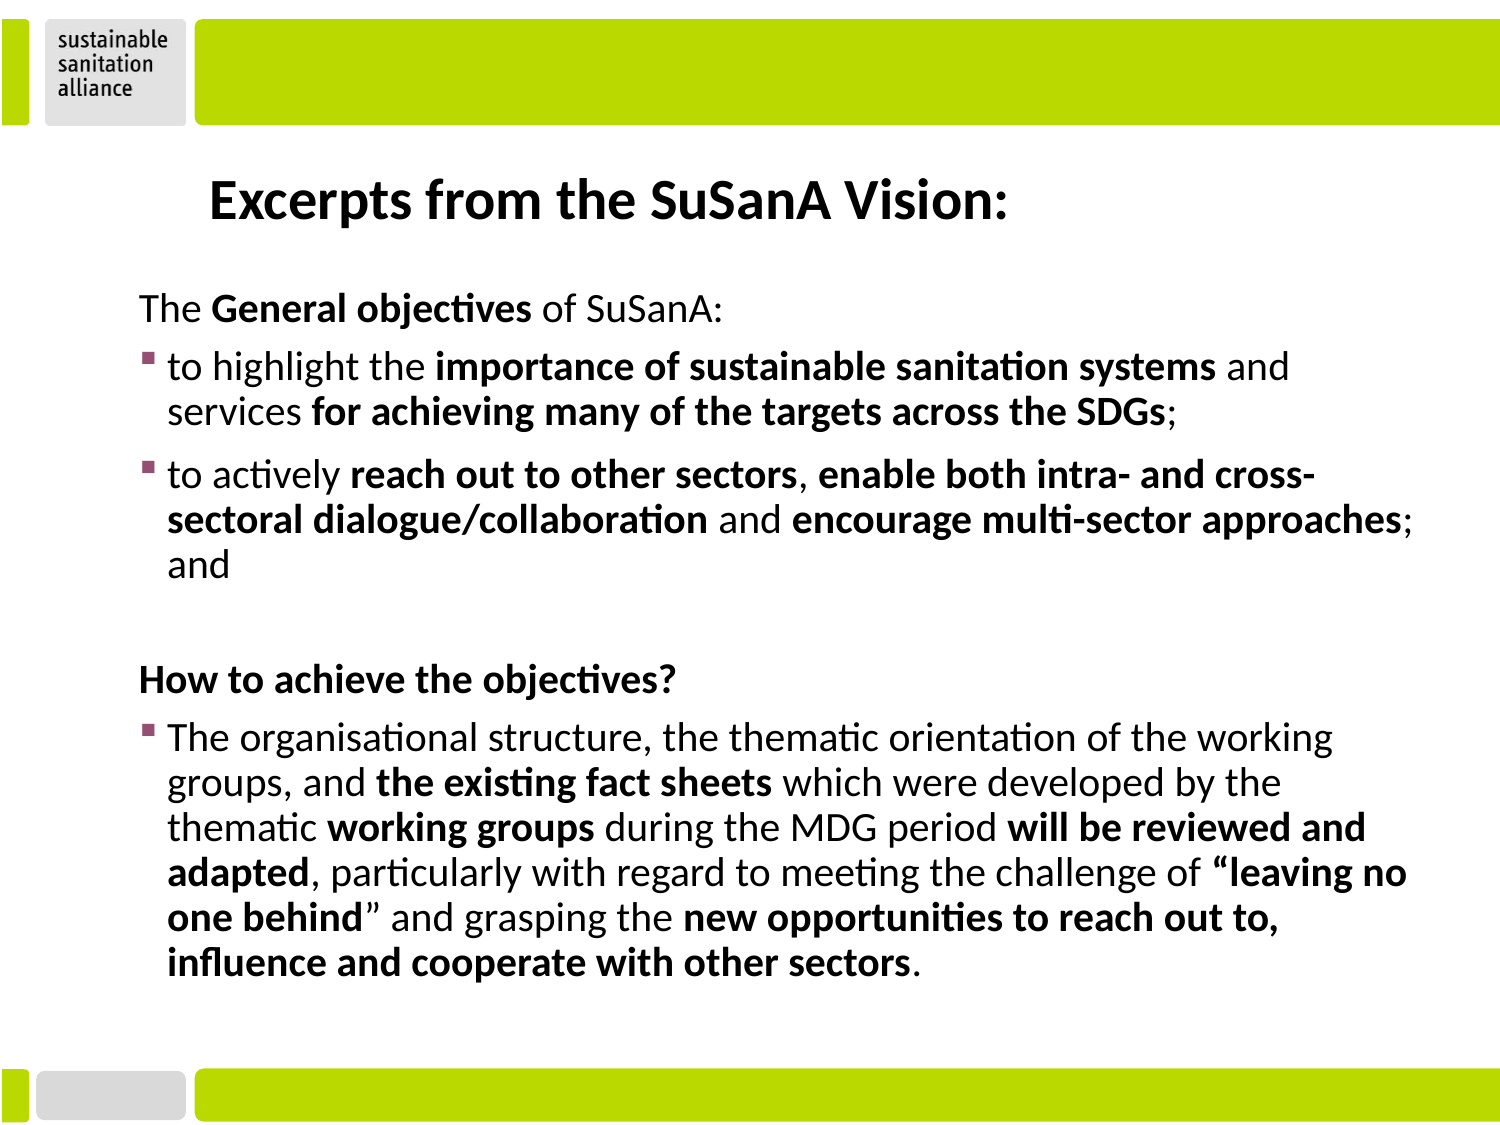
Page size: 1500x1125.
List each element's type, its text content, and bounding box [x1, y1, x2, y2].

list The General objectives of SuSanA: to highlight the importance of sustainable sanitation systems and services for achieving many of the targets across the SDGs; to actively reach out to other sectors, enable both intra- and cross-sectoral dialogue/collaboration and encourage multi-sector approaches; and How to achieve the objectives? The organisational structure, the thematic orientation of the working groups, and the existing fact sheets which were developed by the thematic working groups during the MDG period will be reviewed and adapted, particularly with regard to meeting the challenge of “leaving no one behind” and grasping the new opportunities to reach out to, influence and cooperate with other sectors. [123, 278, 1447, 1035]
picture [45, 19, 186, 126]
list Excerpts from the SuSanA Vision: [194, 149, 1447, 244]
